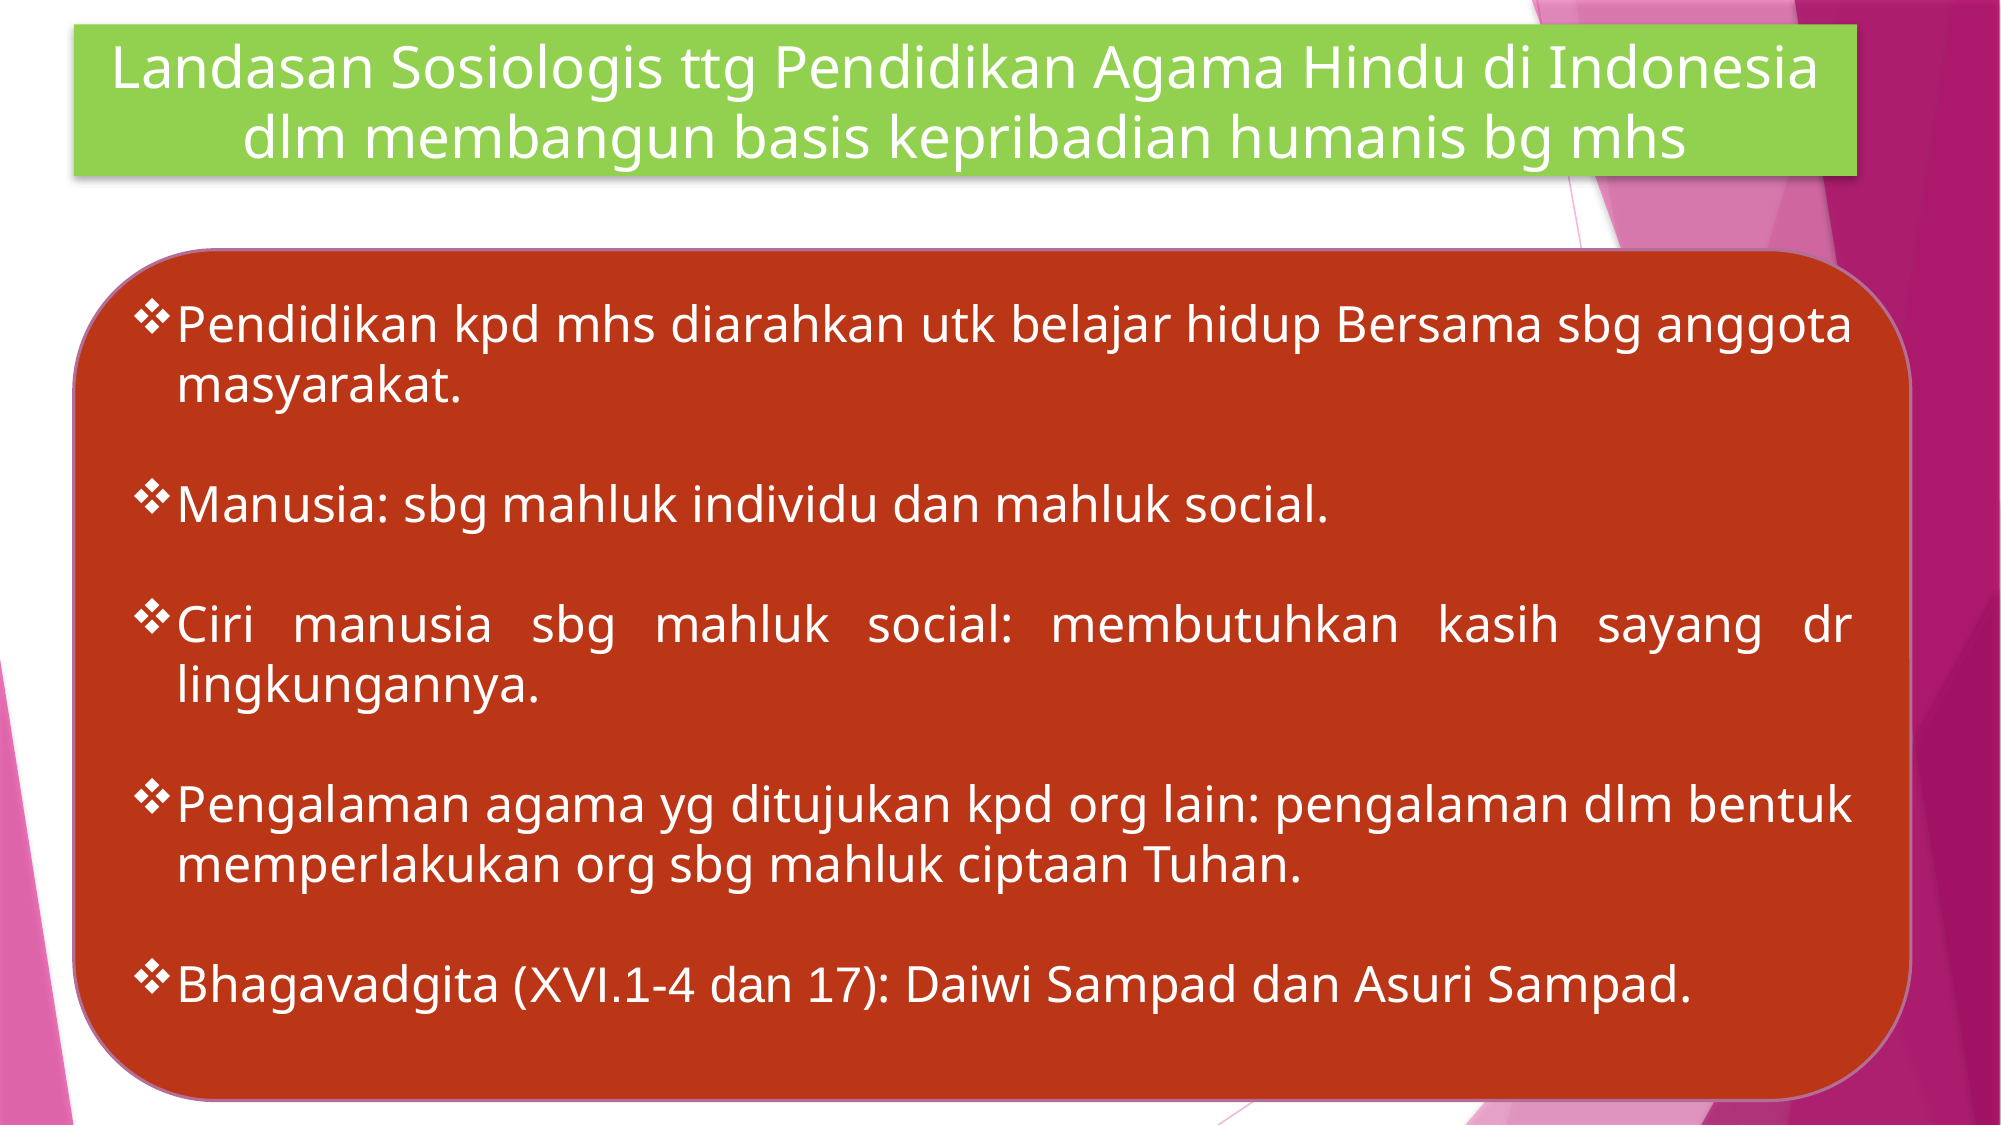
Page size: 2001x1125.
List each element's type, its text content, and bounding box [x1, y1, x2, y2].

text_box Pendidikan kpd mhs diarahkan utk belajar hidup Bersama sbg anggota masyarakat. Manusia: sbg mahluk individu dan mahluk social. Ciri manusia sbg mahluk social: membutuhkan kasih sayang dr lingkungannya. Pengalaman agama yg ditujukan kpd org lain: pengalaman dlm bentuk memperlakukan org sbg mahluk ciptaan Tuhan. Bhagavadgita (XVI.1-4 dan 17): Daiwi Sampad dan Asuri Sampad. [72, 248, 1913, 1103]
text_box Landasan Sosiologis ttg Pendidikan Agama Hindu di Indonesia dlm membangun basis kepribadian humanis bg mhs [72, 23, 1859, 178]
